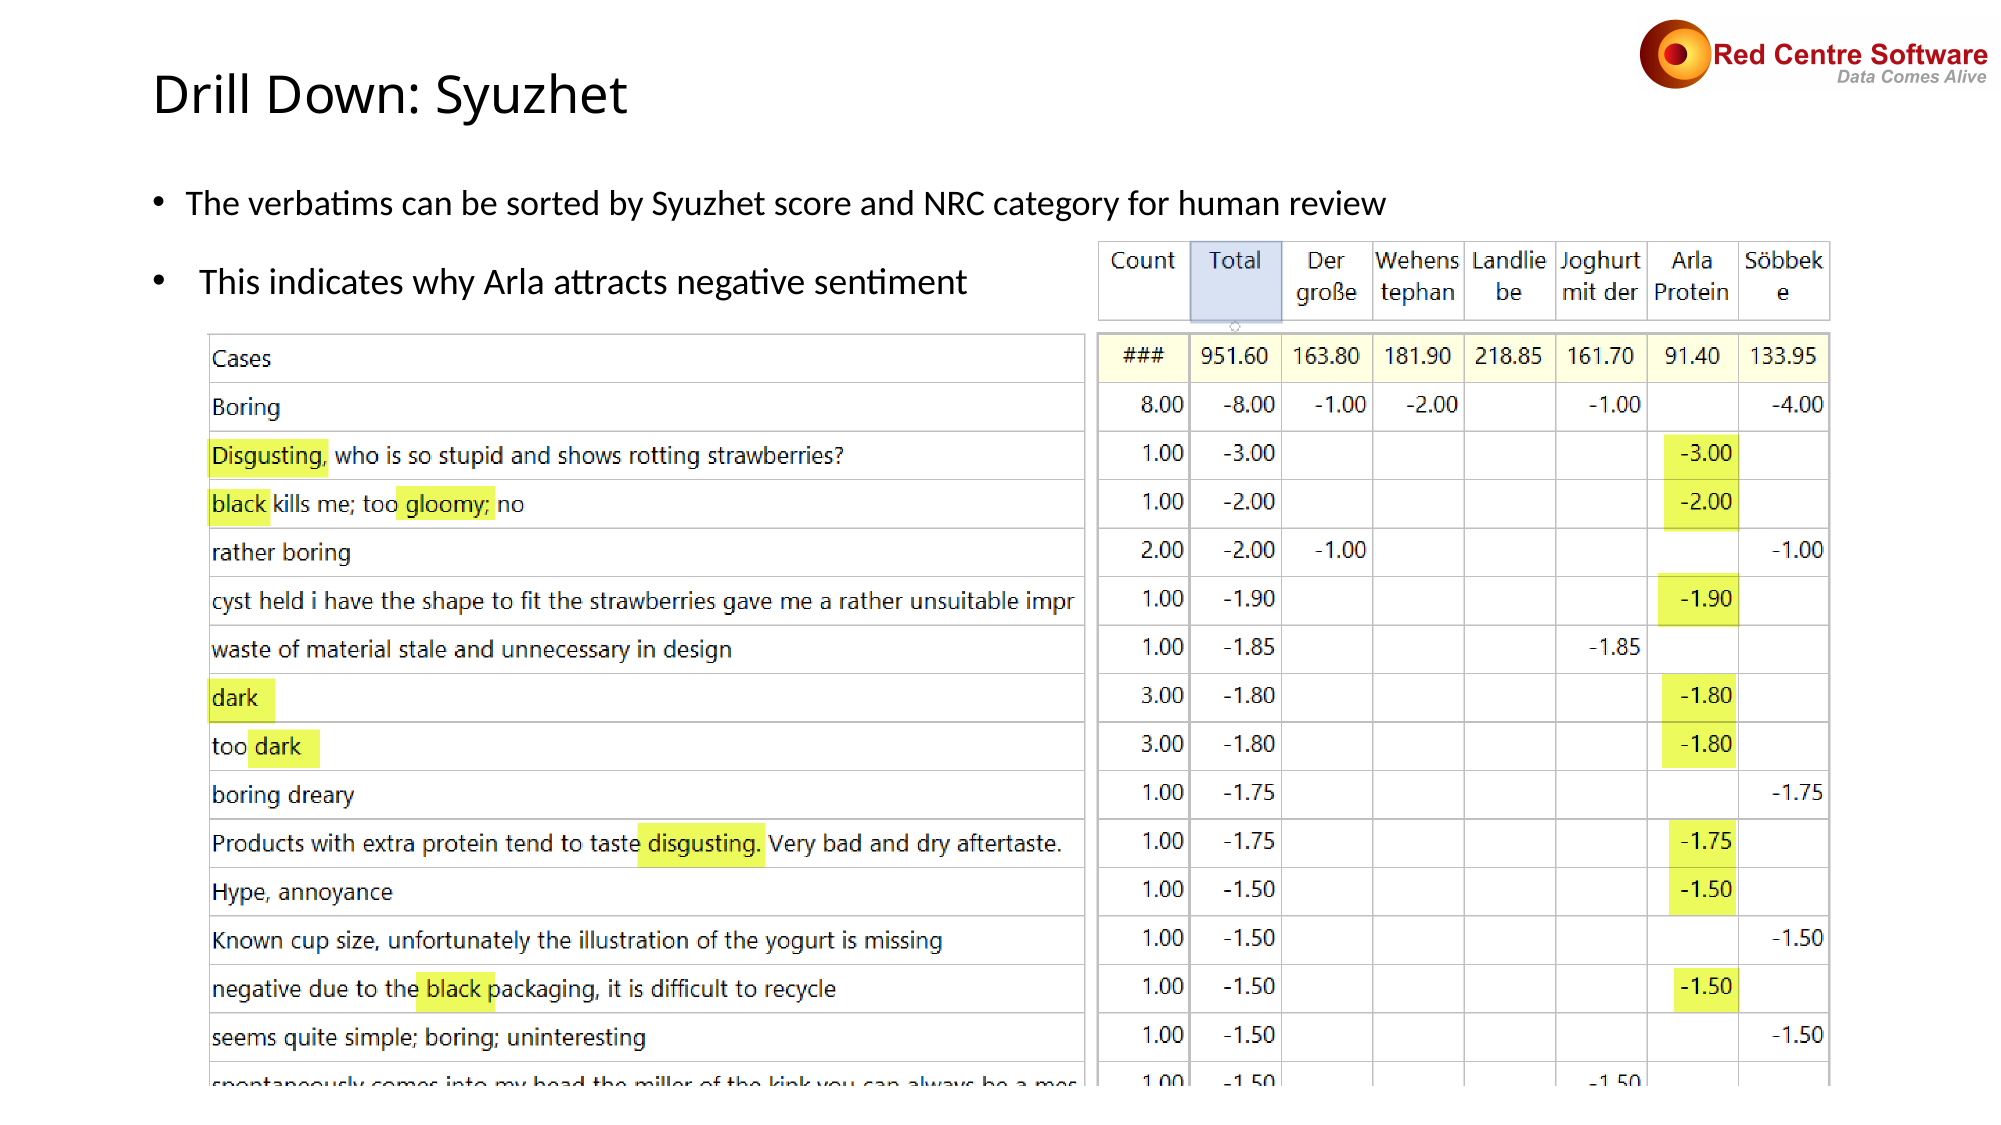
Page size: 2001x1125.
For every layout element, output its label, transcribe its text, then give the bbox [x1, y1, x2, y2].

picture [1636, 17, 2000, 91]
list The verbatims can be sorted by Syuzhet score and NRC category for human review [137, 176, 1863, 231]
title Drill Down: Syuzhet [137, 59, 827, 133]
picture [207, 241, 1831, 1086]
text_box This indicates why Arla attracts negative sentiment [137, 249, 207, 310]
